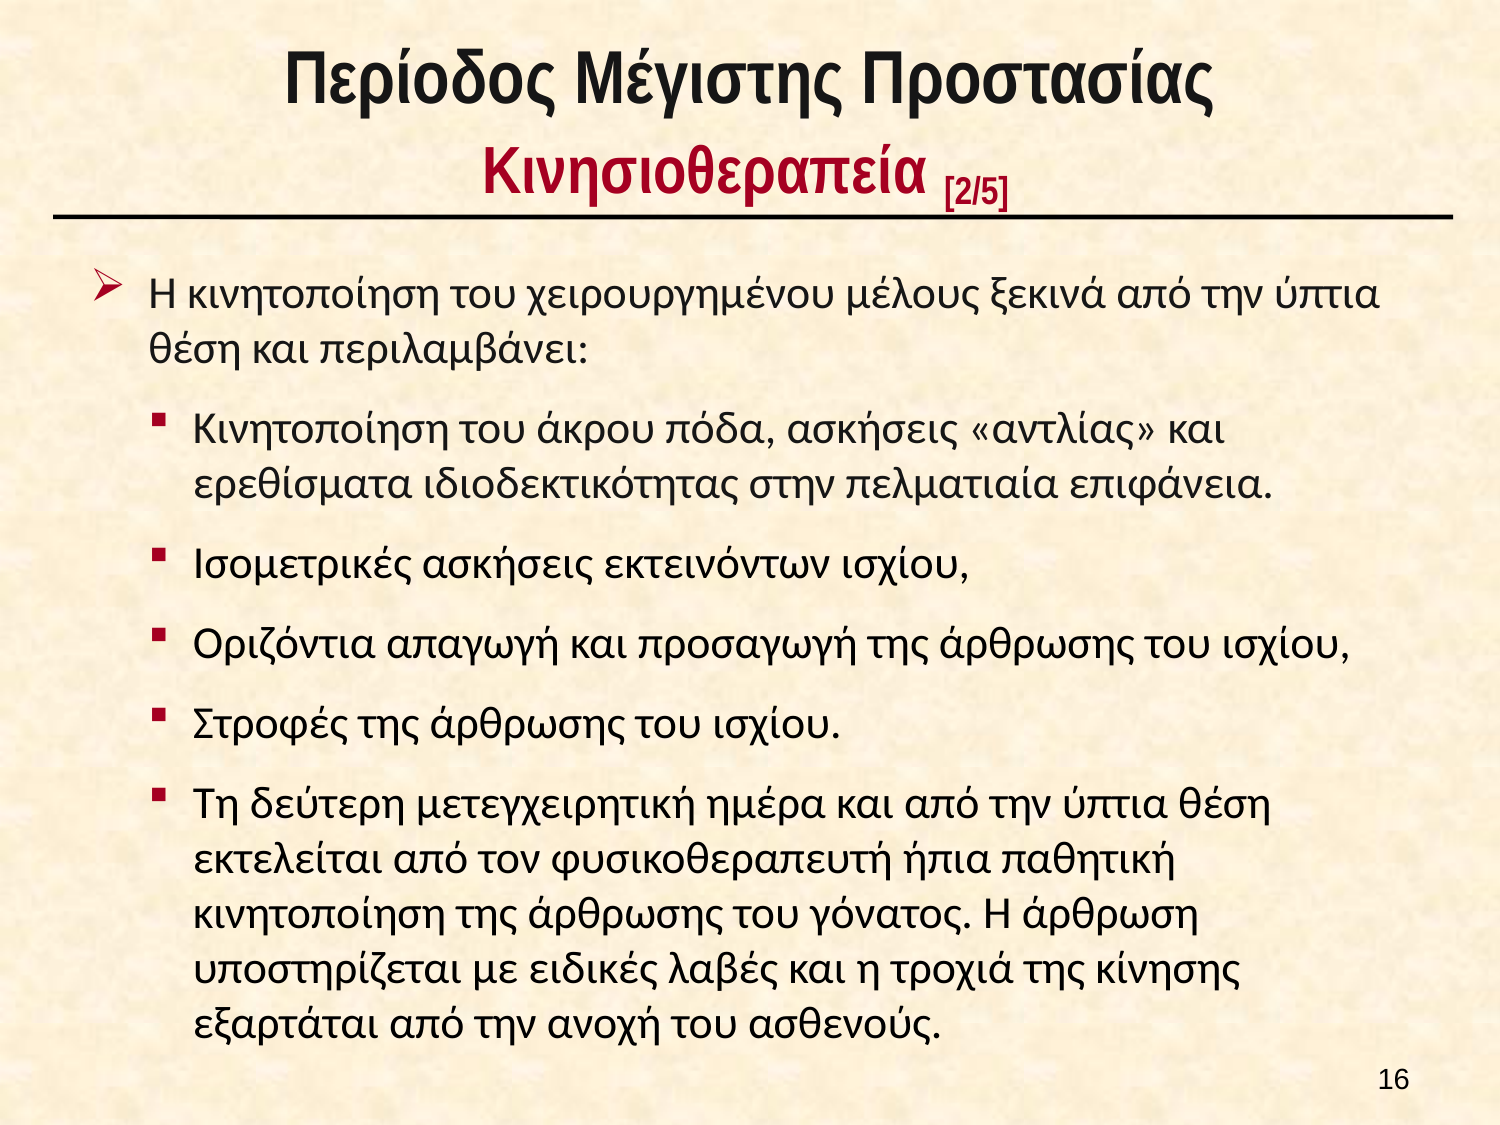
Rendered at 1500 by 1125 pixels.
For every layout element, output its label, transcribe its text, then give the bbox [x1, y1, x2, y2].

picture [0, 0, 1500, 1125]
list Η κινητοποίηση του χειρουργημένου μέλους ξεκινά από την ύπτια θέση και περιλαμβάνει: Κινητοποίηση του άκρου πόδα, ασκήσεις «αντλίας» και ερεθίσματα ιδιοδεκτικότητας στην πελματιαία επιφάνεια. Ισομετρικές ασκήσεις εκτεινόντων ισχίου, Οριζόντια απαγωγή και προσαγωγή της άρθρωσης του ισχίου, Στροφές της άρθρωσης του ισχίου. Τη δεύτερη μετεγχειρητική ημέρα και από την ύπτια θέση εκτελείται από τον φυσικοθεραπευτή ήπια παθητική κινητοποίηση της άρθρωσης του γόνατος. Η άρθρωση υποστηρίζεται με ειδικές λαβές και η τροχιά της κίνησης εξαρτάται από την ανοχή του ασθενούς. [74, 255, 1426, 988]
title Περίοδος Μέγιστης Προστασίας Κινησιοθεραπεία [2/5] [74, 30, 1426, 211]
slide_number 15 [1074, 1024, 1426, 1103]
